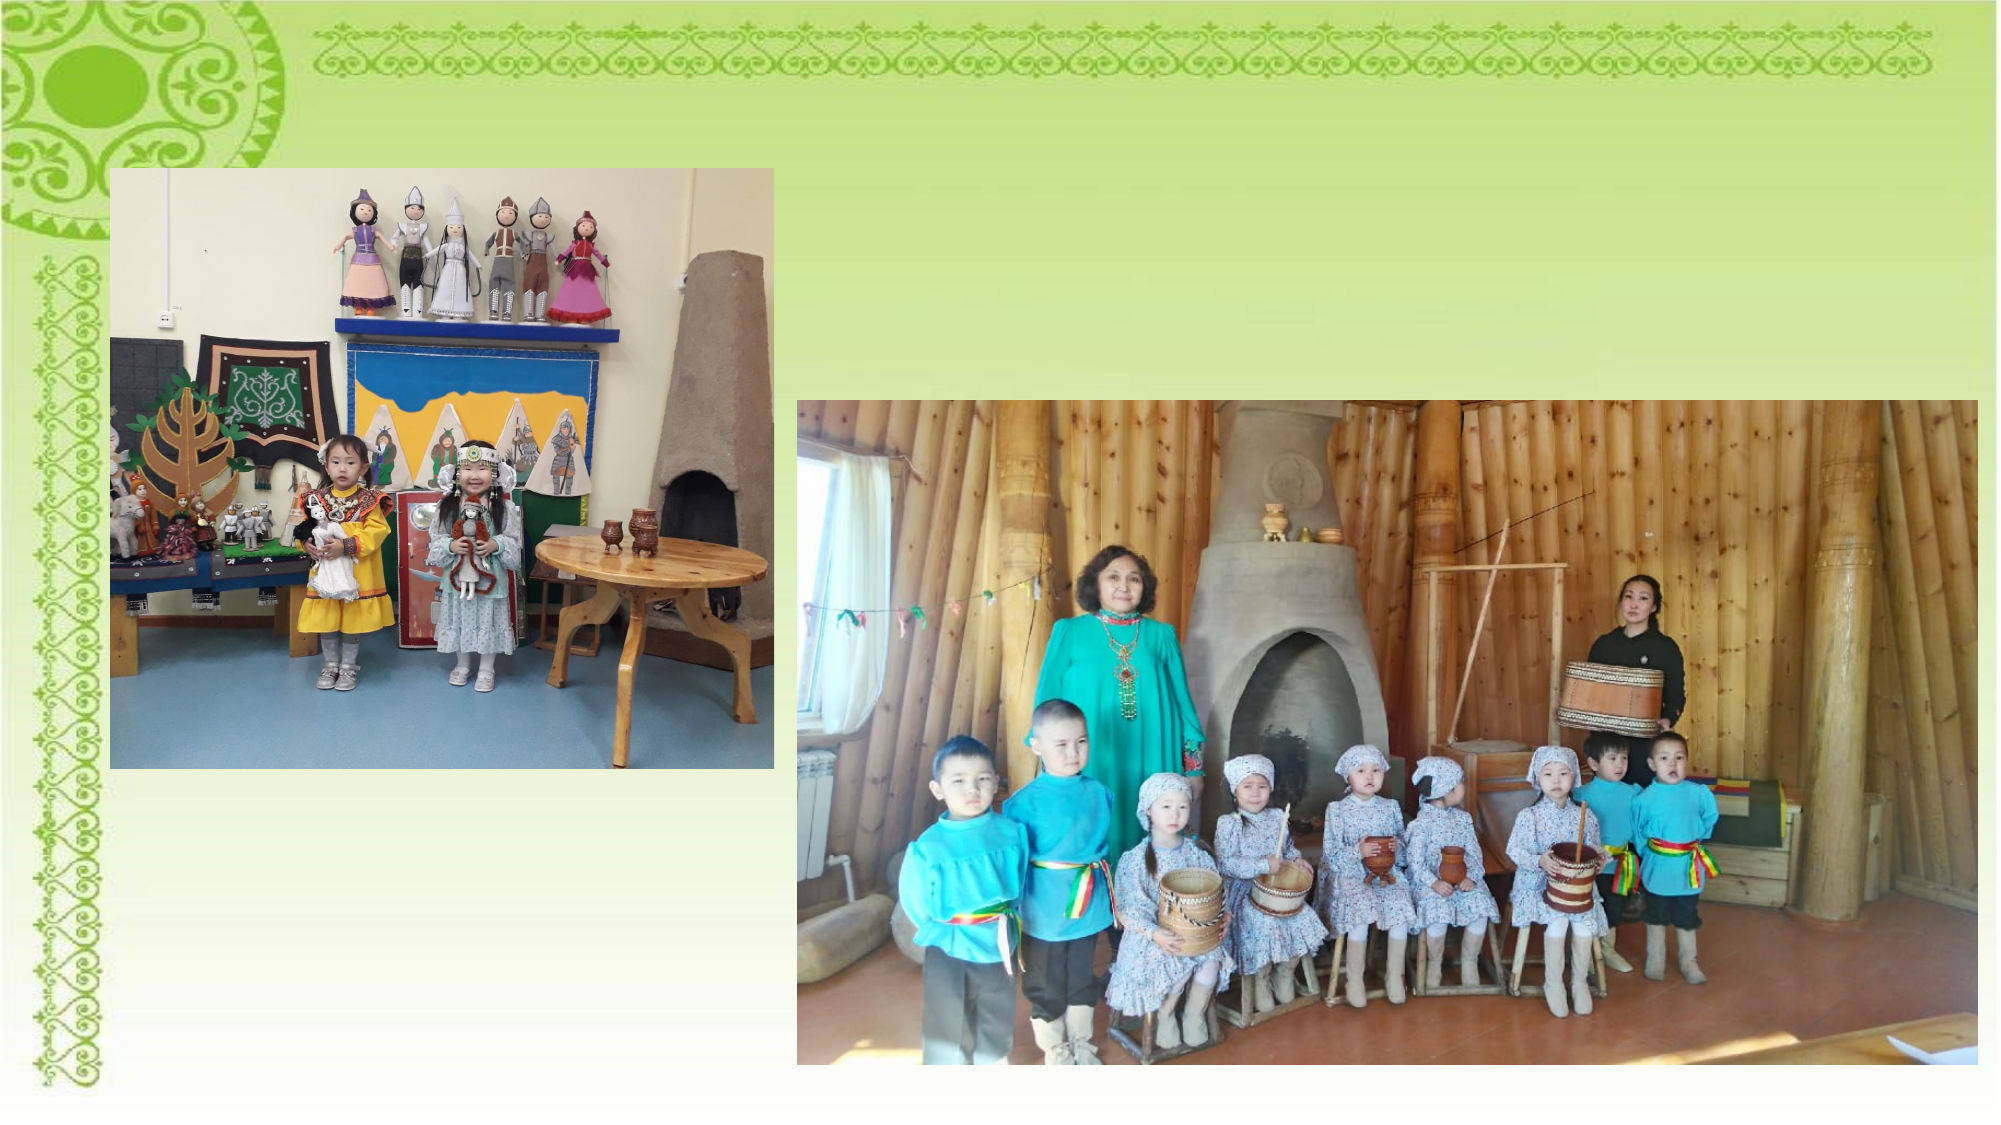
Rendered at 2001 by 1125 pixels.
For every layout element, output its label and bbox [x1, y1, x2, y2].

list [110, 168, 775, 769]
picture [0, 0, 2001, 1125]
